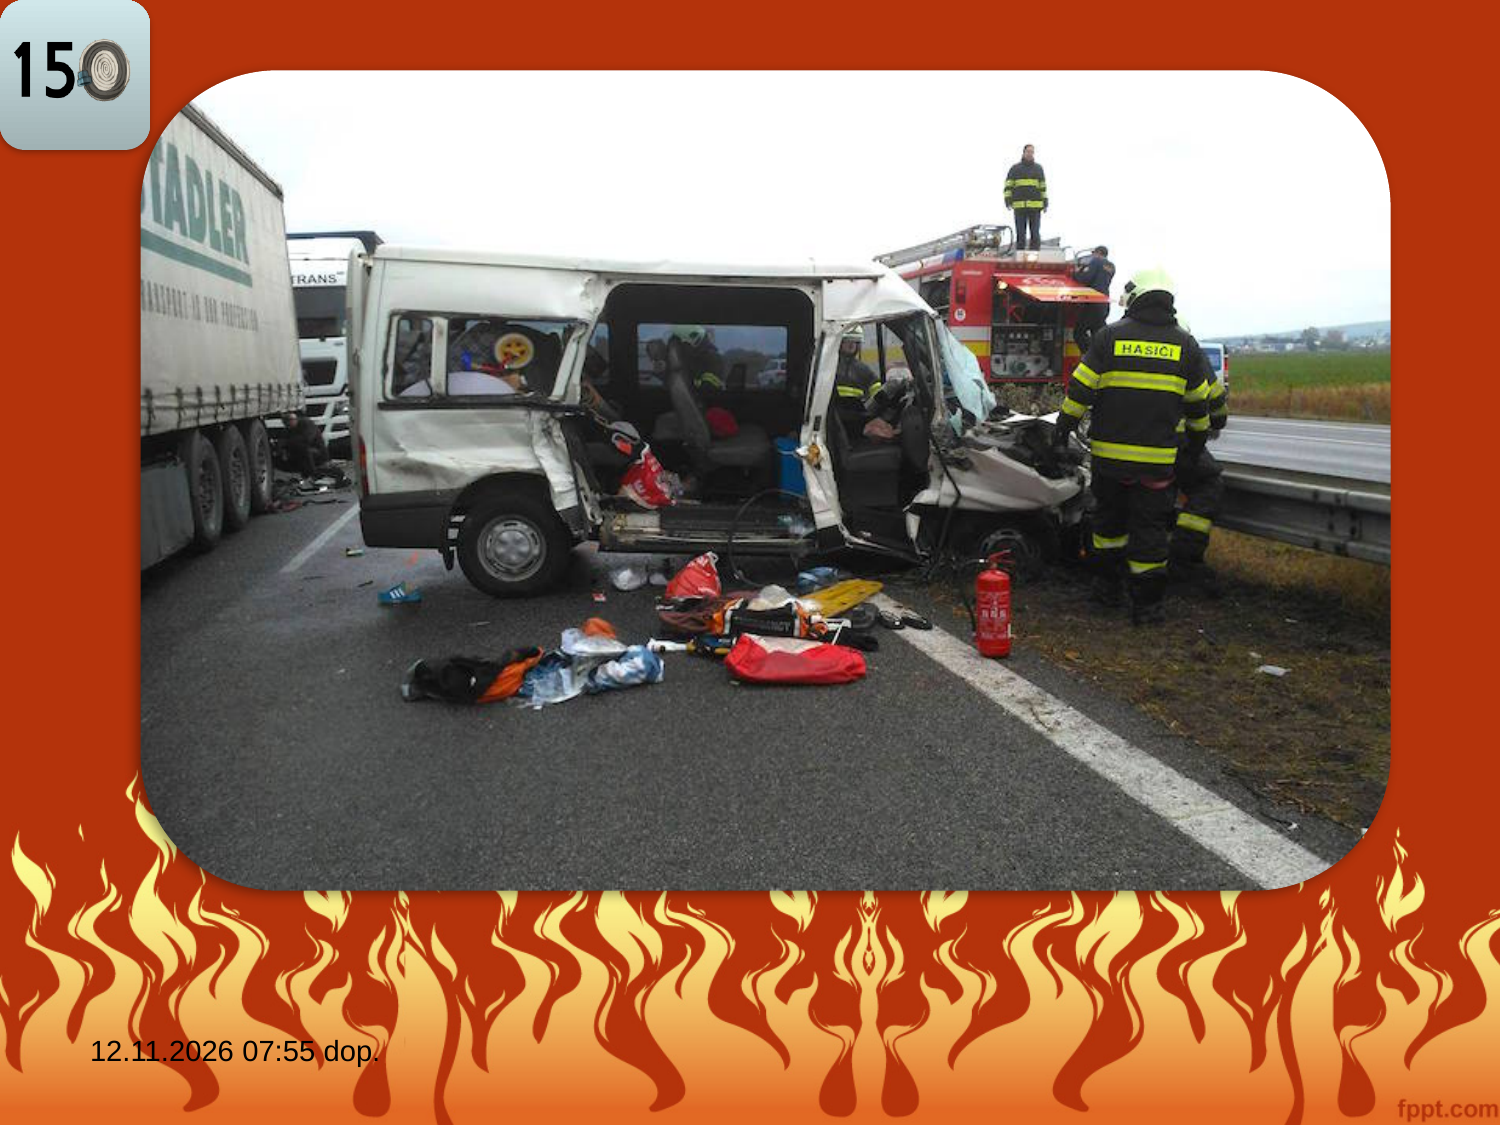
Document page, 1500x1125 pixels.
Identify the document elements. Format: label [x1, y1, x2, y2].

text_box [0, 0, 151, 151]
slide_number [74, 1024, 426, 1103]
picture [0, 0, 1500, 1125]
